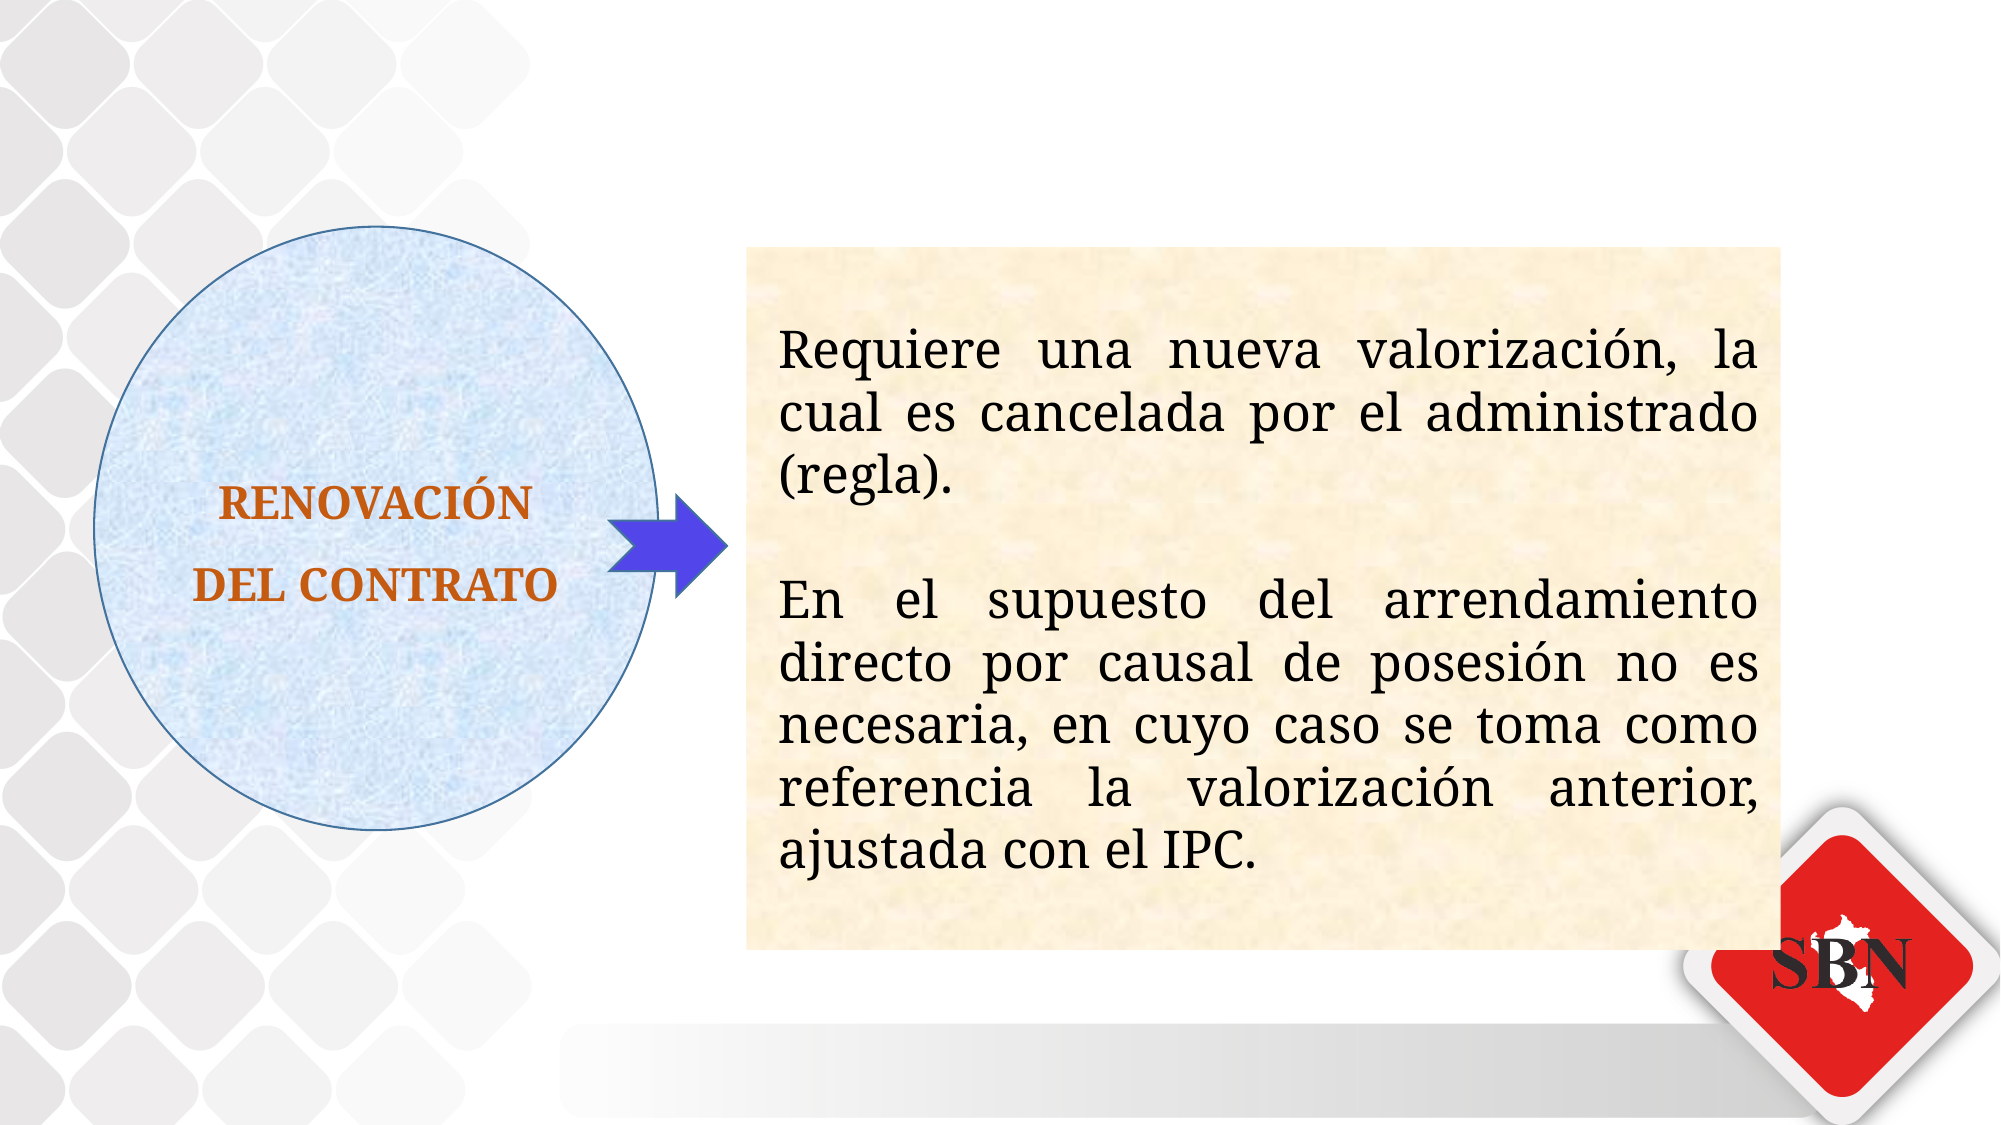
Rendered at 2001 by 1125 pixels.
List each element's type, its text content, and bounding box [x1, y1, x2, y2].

text_box RENOVACIÓN DEL CONTRATO [93, 225, 660, 832]
text_box Requiere una nueva valorización, la cual es cancelada por el administrado (regla). En el supuesto del arrendamiento directo por causal de posesión no es necesaria, en cuyo caso se toma como referencia la valorización anterior, ajustada con el IPC. [746, 247, 1781, 950]
text_box [606, 492, 729, 600]
picture [0, 0, 2001, 1125]
